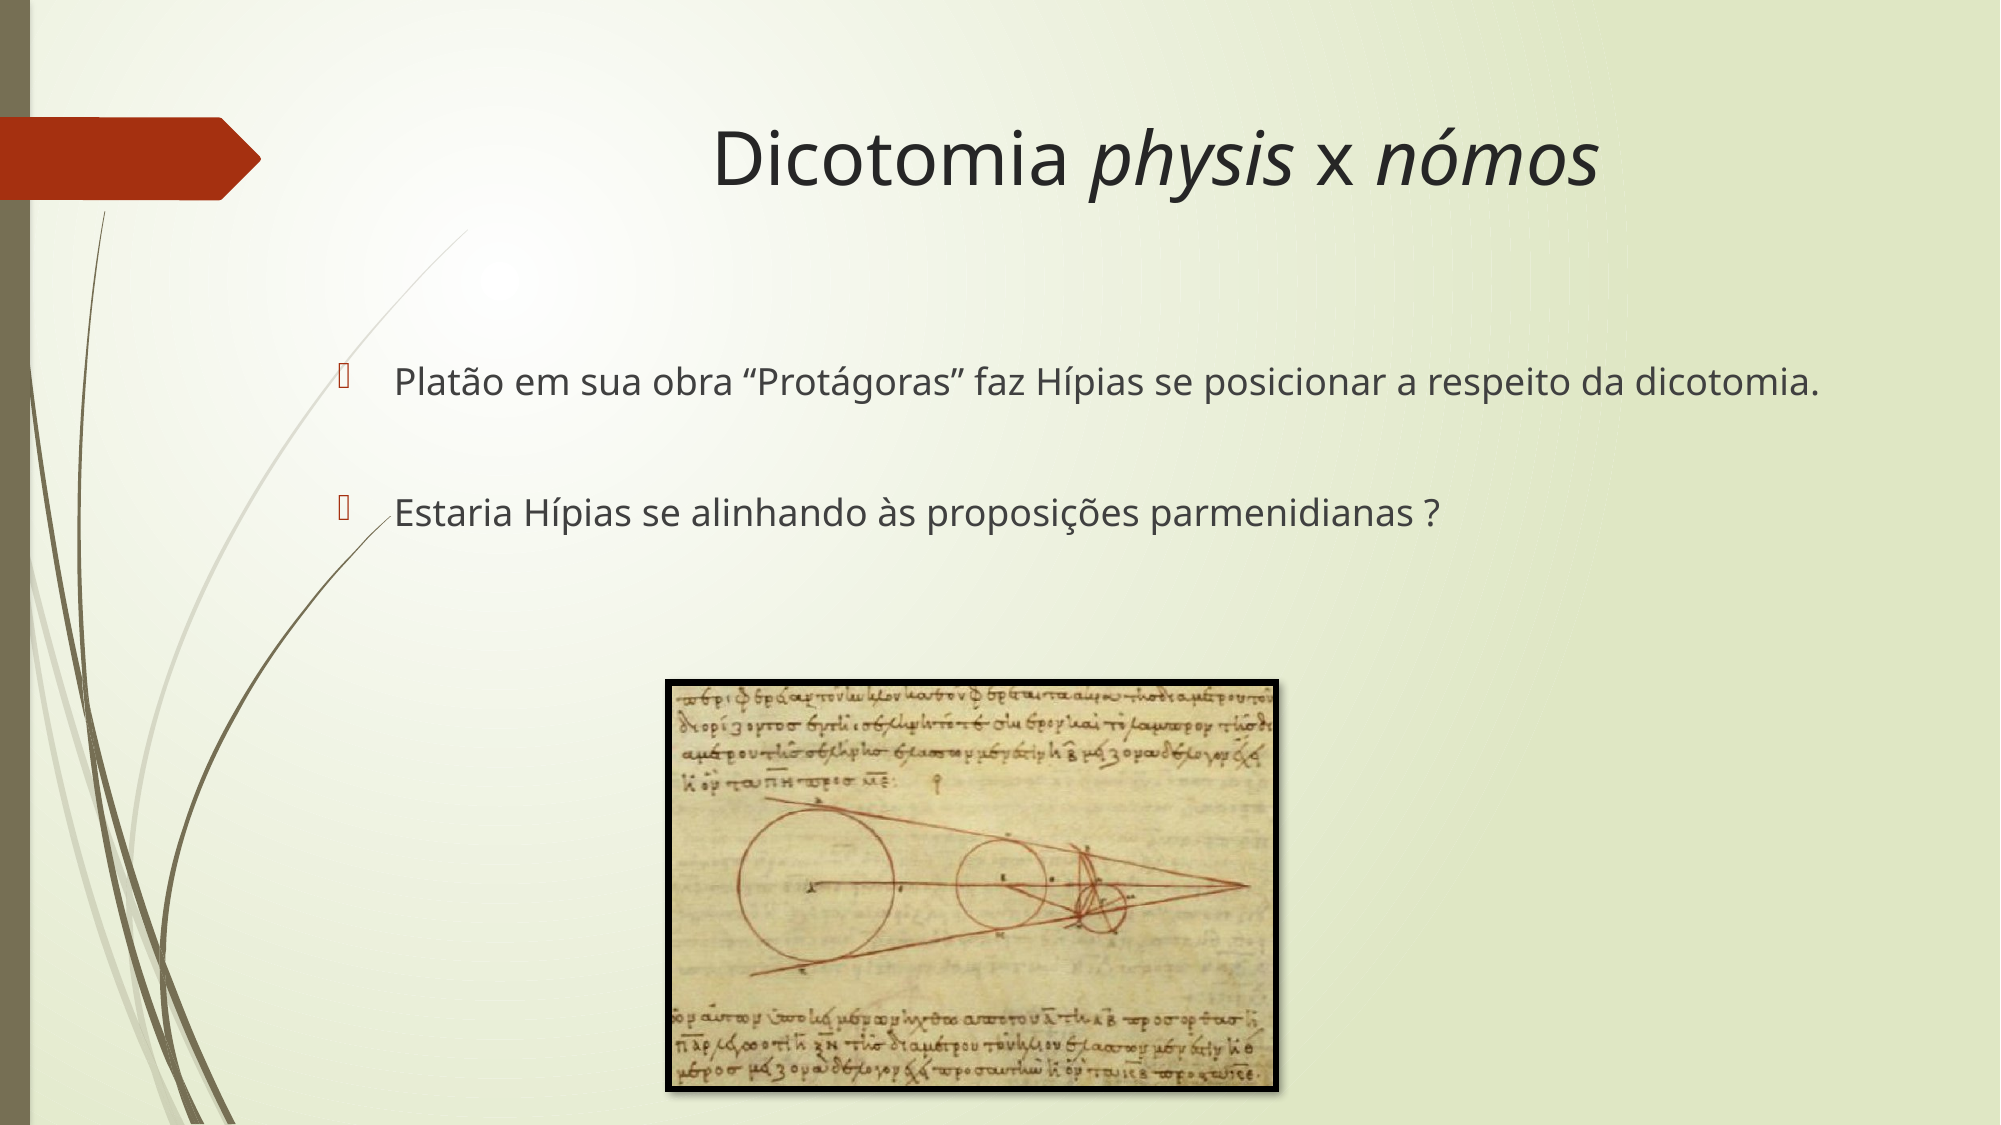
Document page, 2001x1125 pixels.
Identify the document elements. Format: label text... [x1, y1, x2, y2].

title Dicotomia physis x nómos [425, 102, 1888, 313]
list Platão em sua obra “Protágoras” faz Hípias se posicionar a respeito da dicotomia. Estaria Hípias se alinhando às proposições parmenidianas ? [322, 350, 1888, 1100]
picture [671, 685, 1273, 1086]
